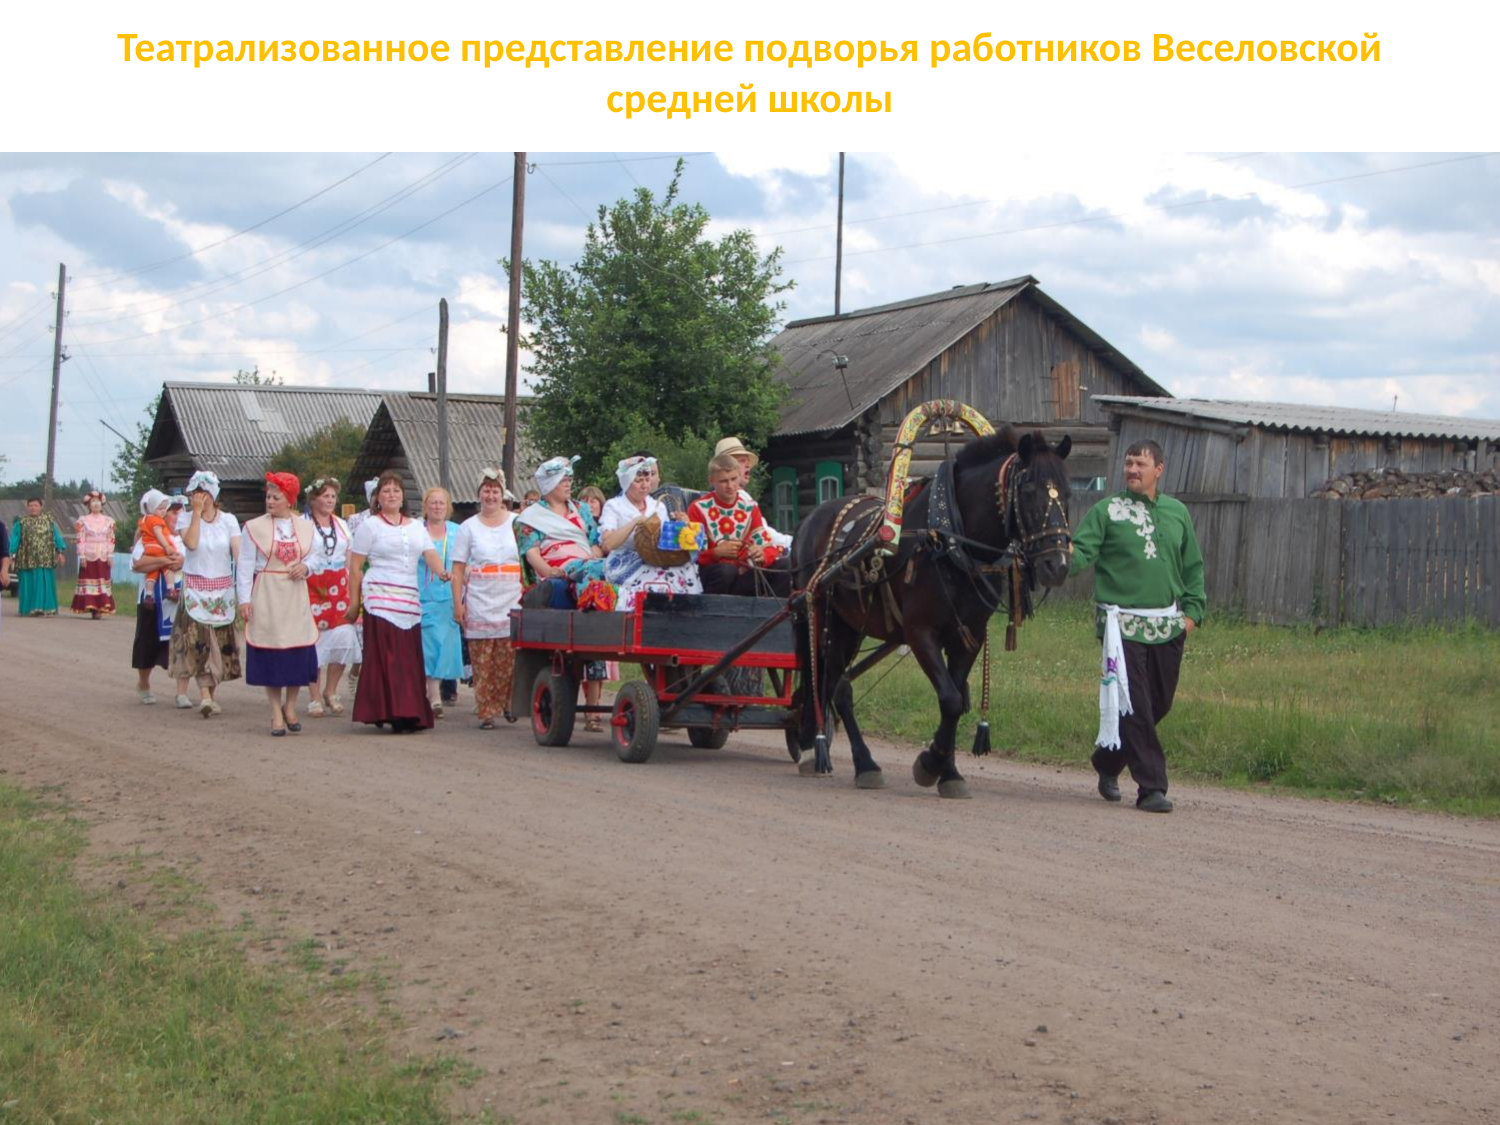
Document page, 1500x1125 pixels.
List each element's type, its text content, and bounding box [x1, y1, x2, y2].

picture [0, 152, 1500, 1125]
title Театрализованное представление подворья работников Веселовской средней школы [75, 0, 1425, 141]
